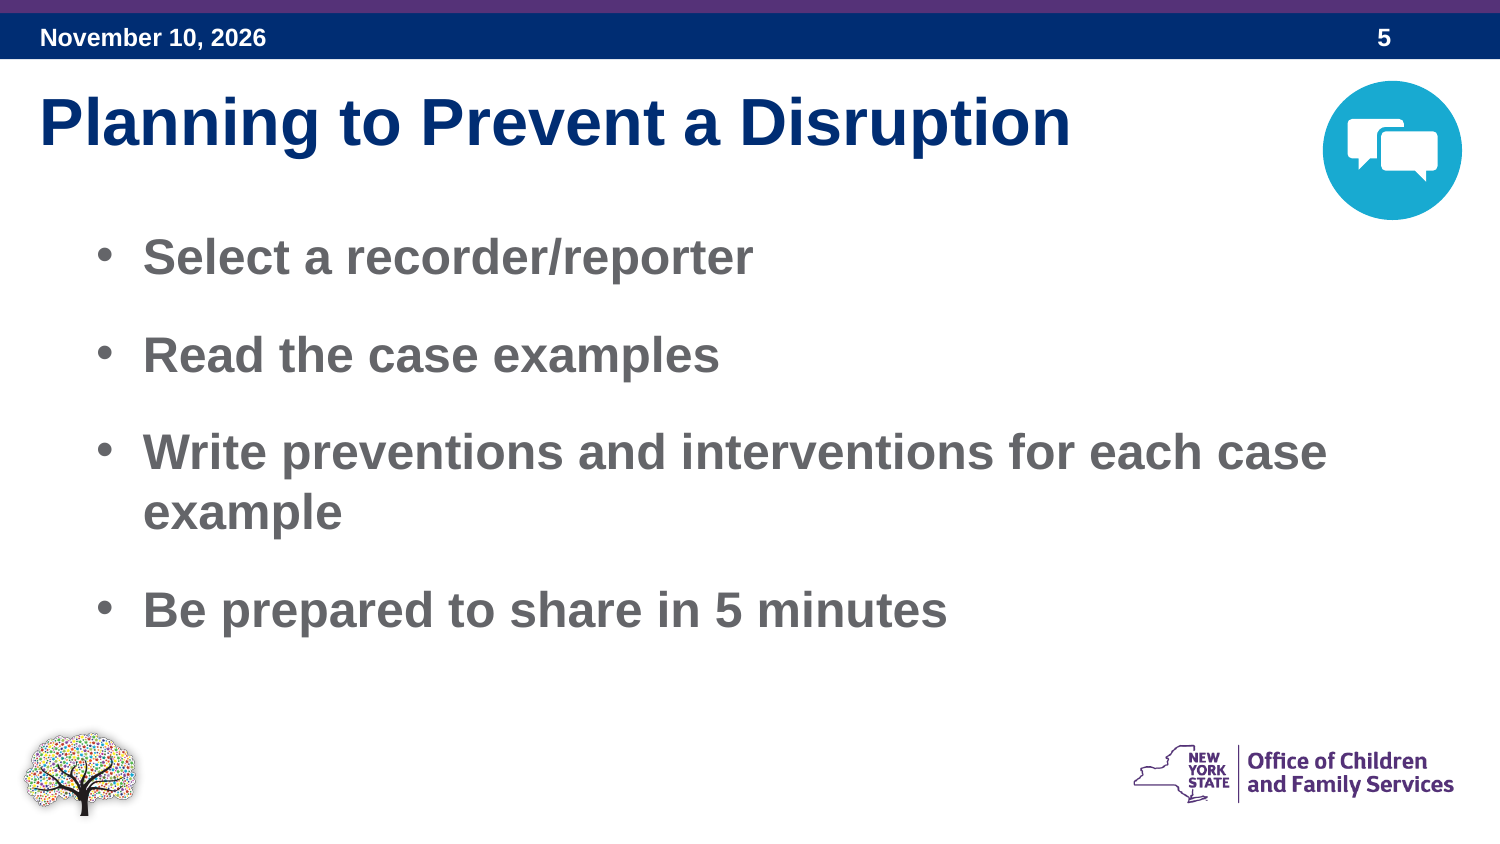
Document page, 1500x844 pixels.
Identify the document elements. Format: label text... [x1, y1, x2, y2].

list Planning to Prevent a Disruption [24, 71, 1450, 177]
list Select a recorder/reporter Read the case examples Write preventions and interventions for each case example Be prepared to share in 5 minutes [24, 217, 1450, 722]
picture [1123, 734, 1463, 813]
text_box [1324, 82, 1461, 219]
picture [23, 732, 137, 816]
